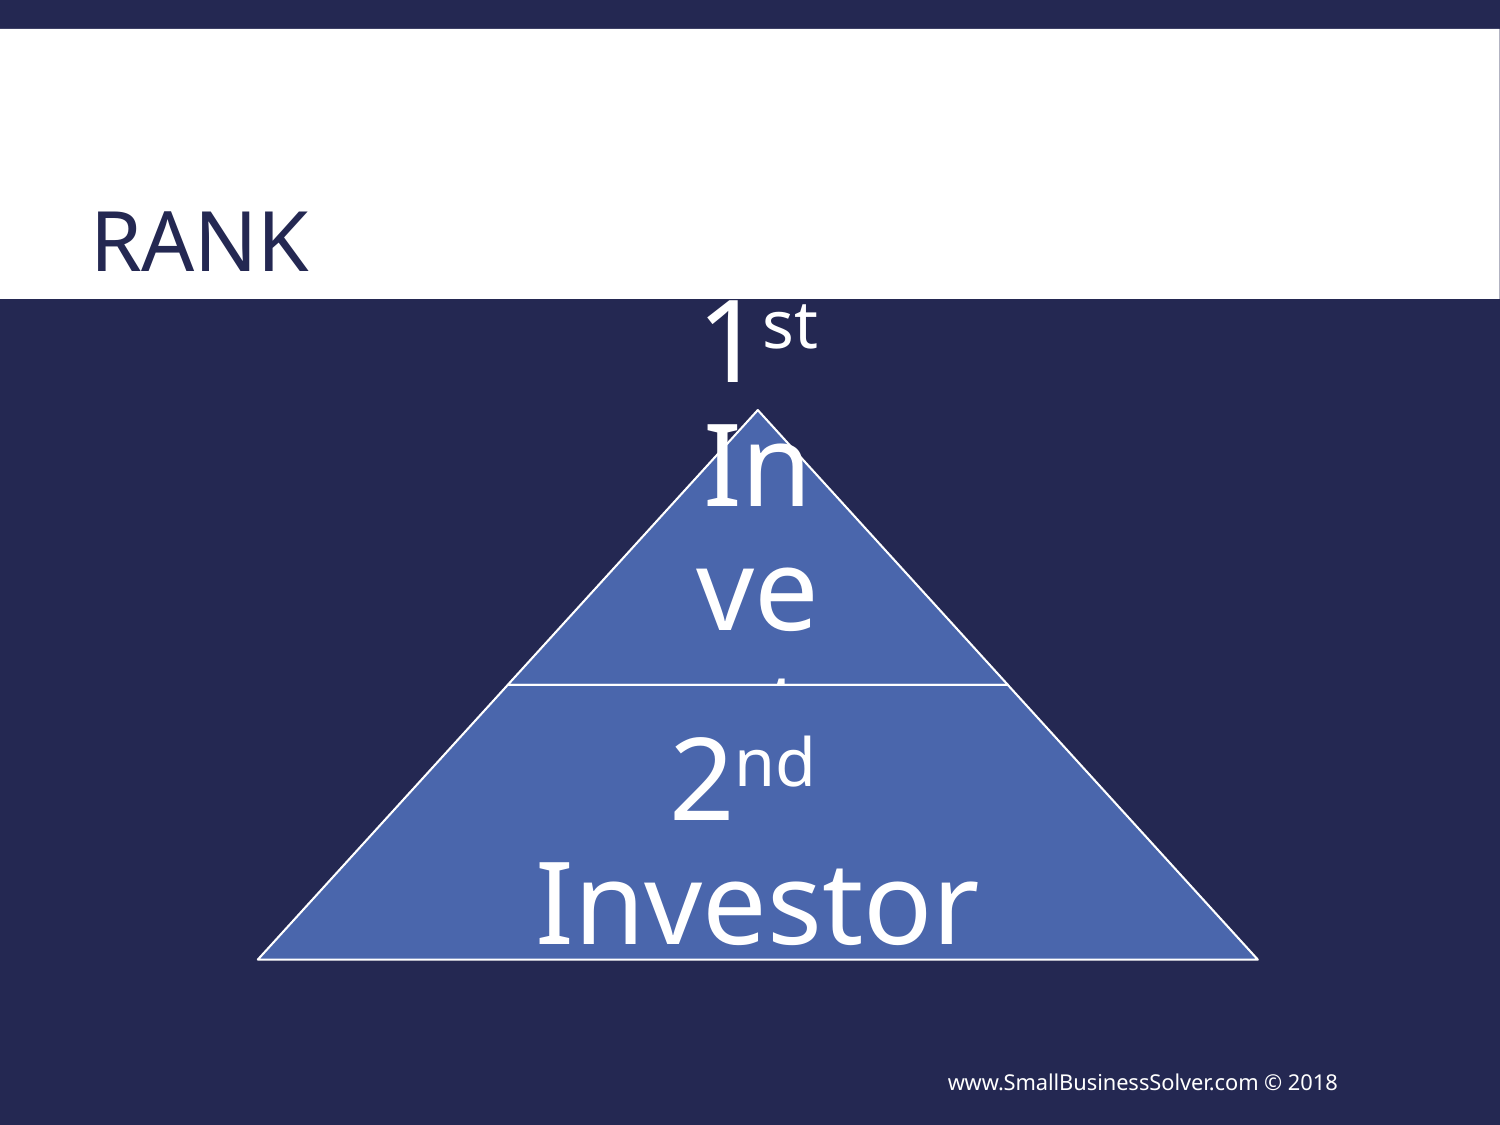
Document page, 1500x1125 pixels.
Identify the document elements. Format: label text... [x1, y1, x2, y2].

footer www.SmallBusinessSolver.com © 2018 [687, 1053, 1354, 1114]
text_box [257, 409, 1259, 960]
title Rank [75, 152, 1425, 340]
